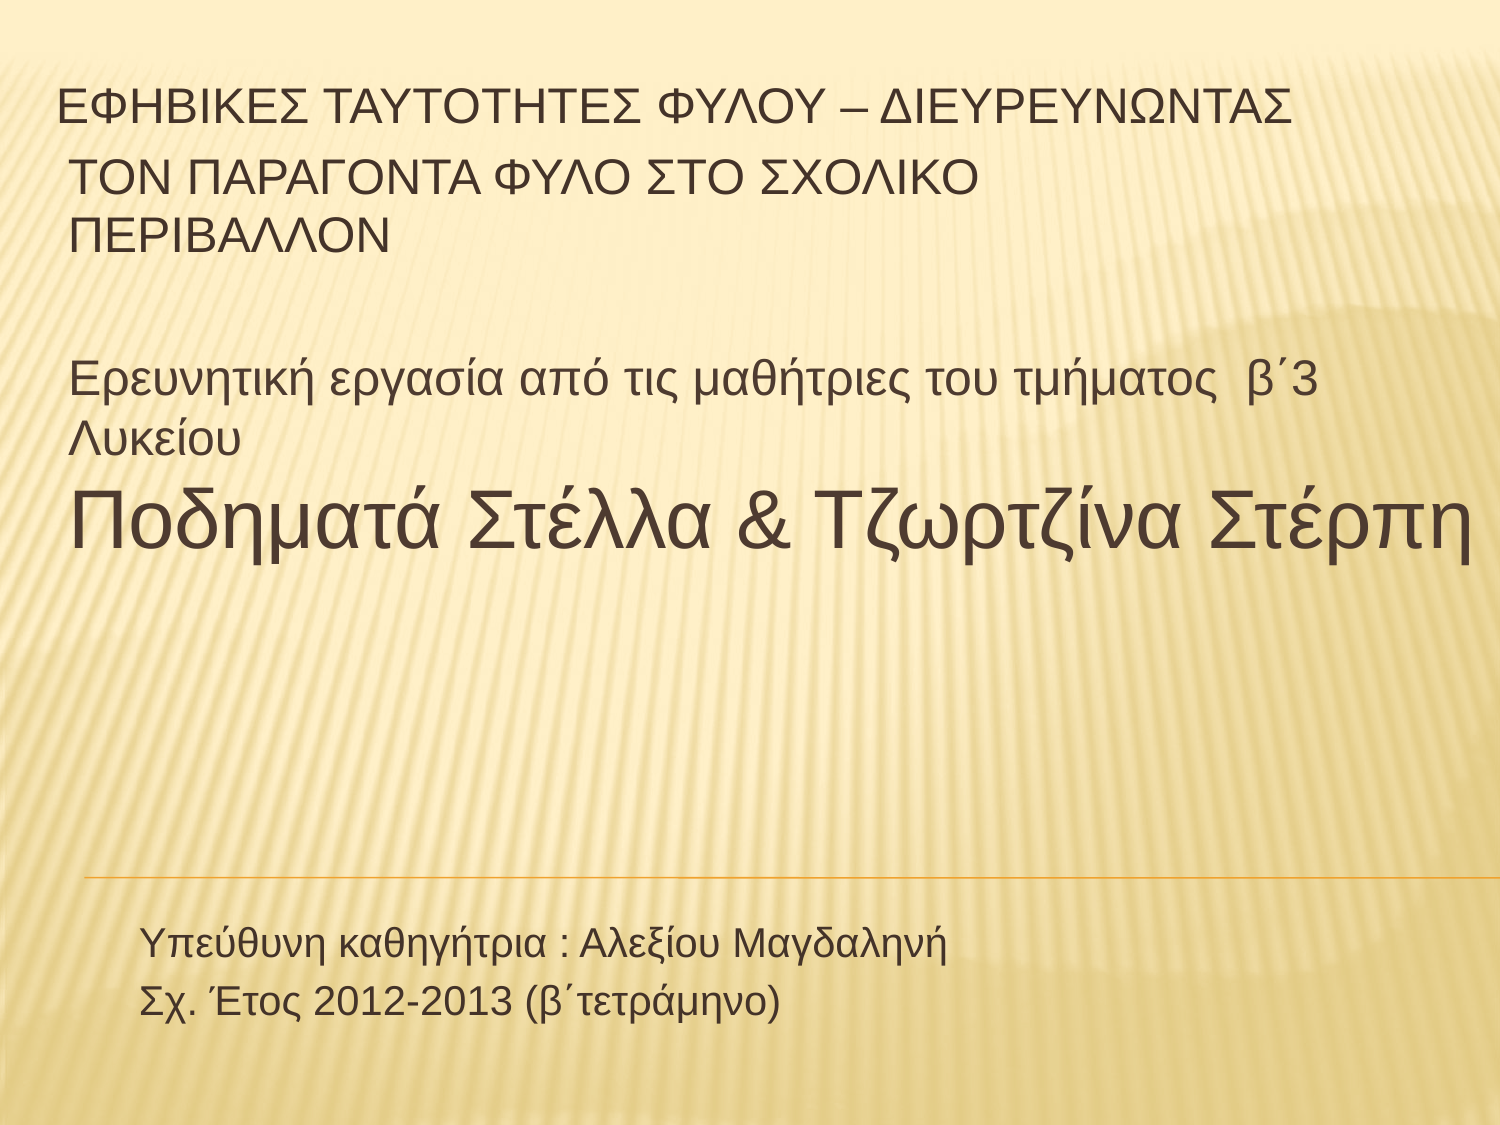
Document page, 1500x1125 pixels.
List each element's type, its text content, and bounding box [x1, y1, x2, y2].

text_box ΕΦΗΒΙΚΕΣ ΤΑΥΤΟΤΗΤΕΣ ΦΥΛΟΥ – ΔΙΕΥΡΕΥΝΩΝΤΑΣ [41, 66, 1376, 142]
subtitle Υπεύθυνη καθηγήτρια : Αλεξίου Μαγδαληνή Σχ. Έτος 2012-2013 (β΄τετράμηνο) [123, 869, 1175, 1032]
title Ερευνητική εργασία από τις μαθήτριες του τμήματος β΄3 Λυκείου Ποδηματά Στέλλα & Τζωρτζίνα Στέρπη [53, 338, 1500, 835]
text_box ΤΟΝ ΠΑΡΑΓΟΝΤΑ ΦΥΛΟ ΣΤΟ ΣΧΟΛΙΚΟ ΠΕΡΙΒΑΛΛΟΝ [53, 148, 1306, 270]
